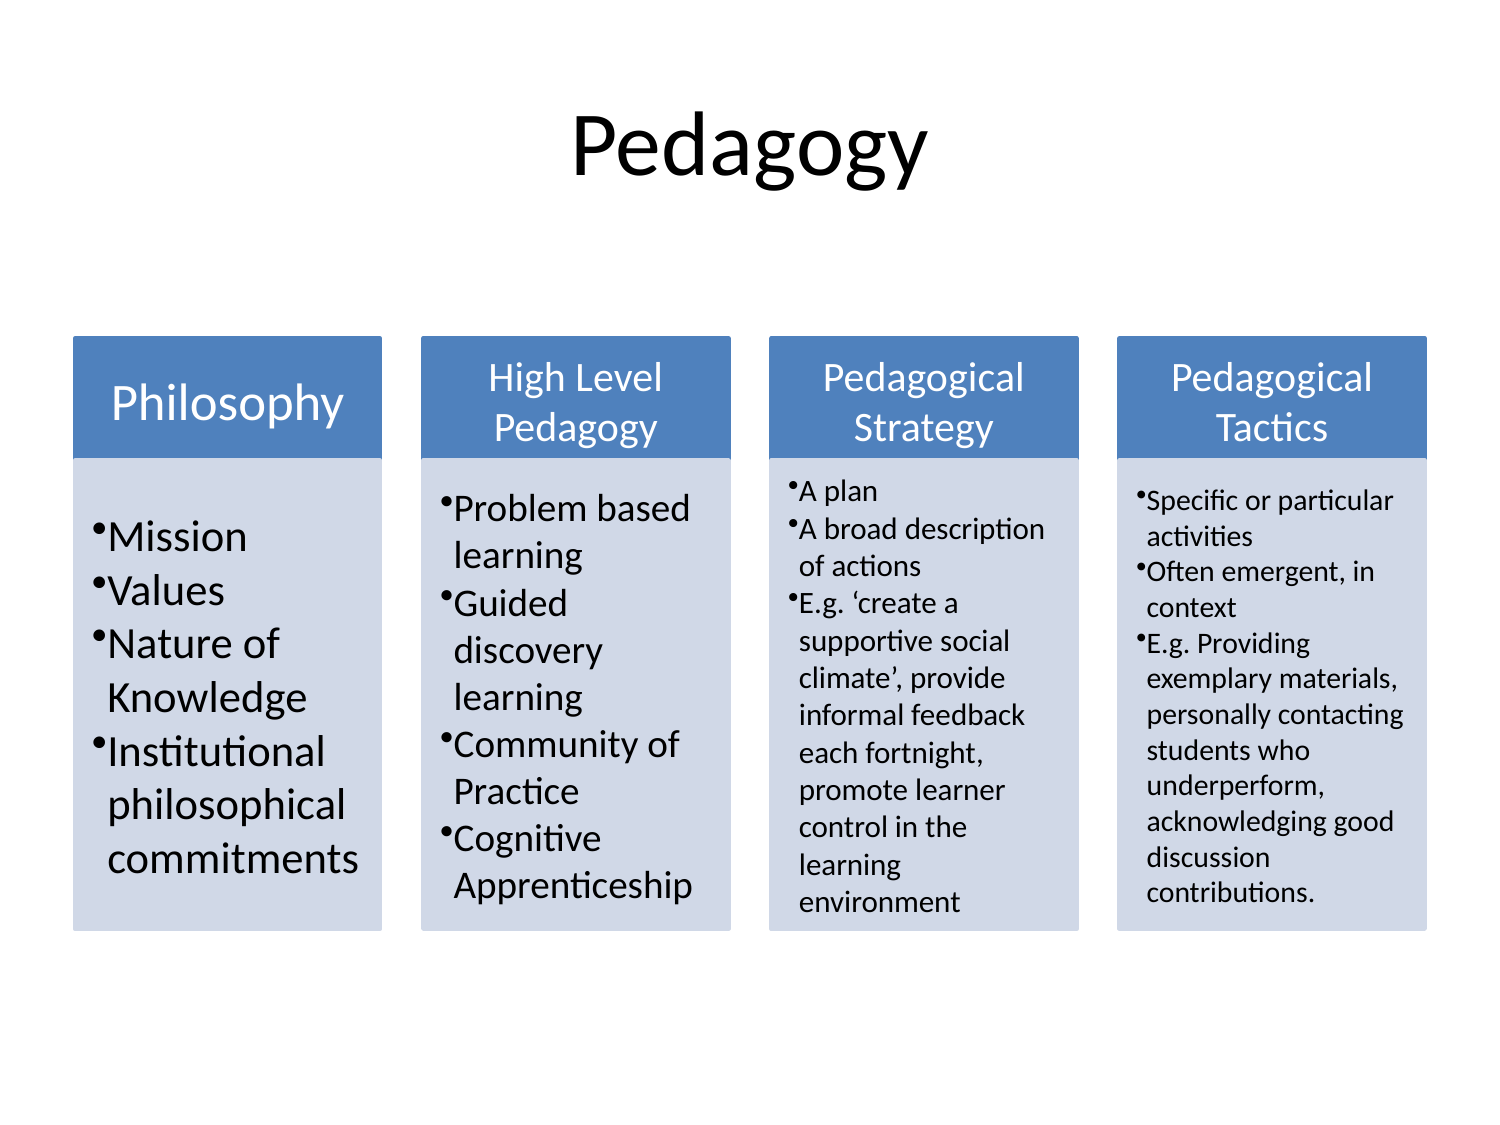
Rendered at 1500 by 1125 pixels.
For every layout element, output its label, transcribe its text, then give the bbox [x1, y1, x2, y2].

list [74, 262, 1426, 1006]
title Pedagogy [75, 45, 1425, 233]
